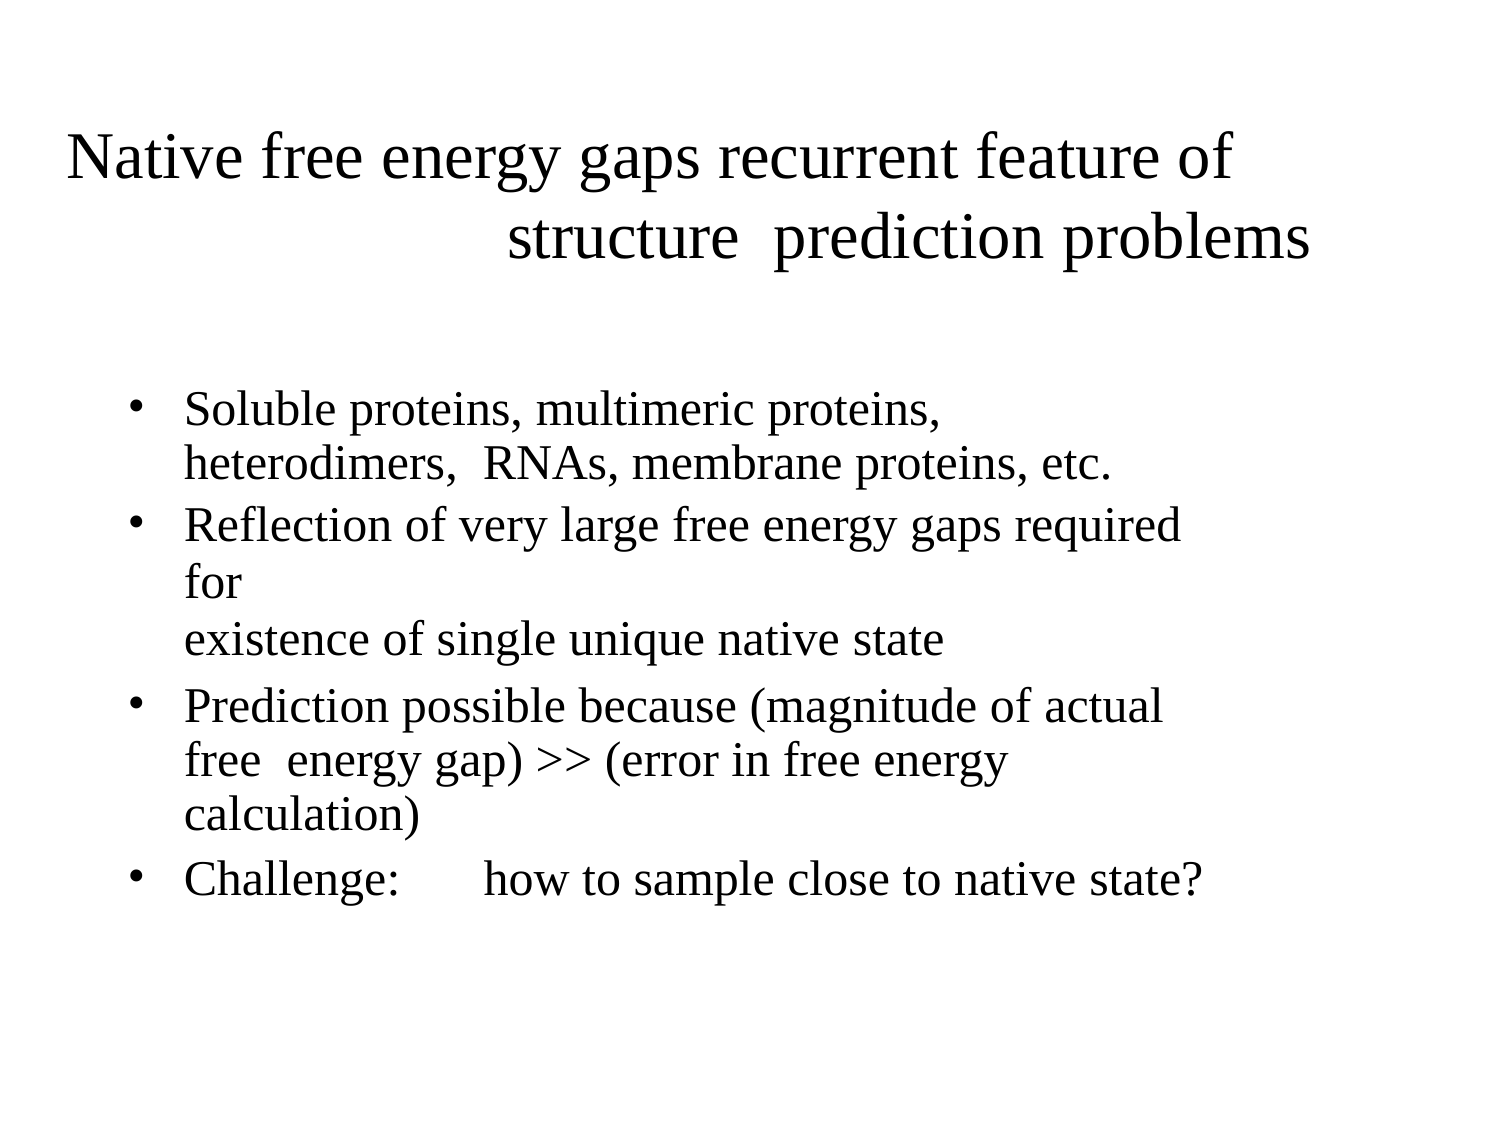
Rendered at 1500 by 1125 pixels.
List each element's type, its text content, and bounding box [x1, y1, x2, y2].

title Native free energy gaps recurrent feature of structure prediction problems [64, 111, 1485, 300]
text_box Soluble proteins, multimeric proteins, heterodimers, RNAs, membrane proteins, etc. Reflection of very large free energy gaps required for existence of single unique native state Prediction possible because (magnitude of actual free energy gap) >> (error in free energy calculation) Challenge: how to sample close to native state? [125, 381, 1255, 906]
